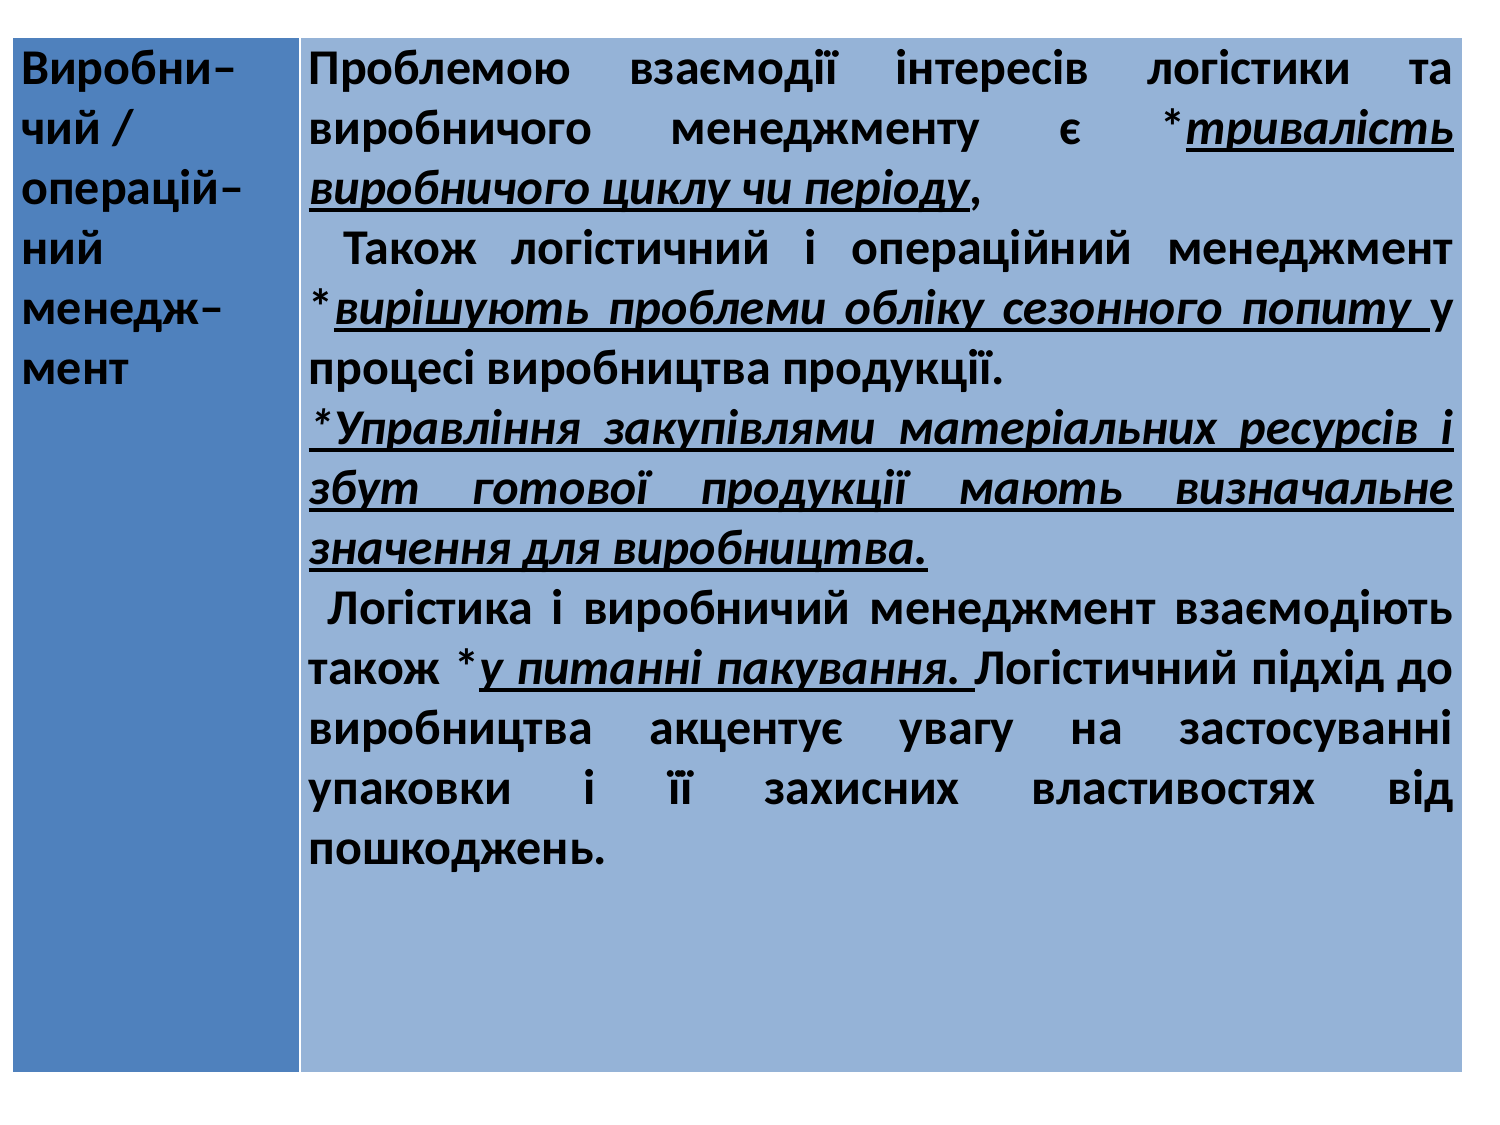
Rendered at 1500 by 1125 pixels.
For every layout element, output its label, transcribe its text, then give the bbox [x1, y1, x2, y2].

table_header Виробни–чий / операцій–ний менедж–мент [13, 38, 299, 1072]
table_header Проблемою взаємодії інтересів логістики та виробничого менеджменту є *тривалість виробничого циклу чи періоду, Також логістичний і операційний менеджмент *вирішують проблеми обліку сезонного попиту у процесі виробництва продукції. *Управління закупівлями матеріальних ресурсів і збут готової продукції мають визначальне значення для виробництва. Логістика і виробничий менеджмент взаємодіють також *у питанні пакування. Логістичний підхід до виробництва акцентує увагу на застосуванні упаковки і її захисних властивостях від пошкоджень. [301, 38, 1462, 1072]
